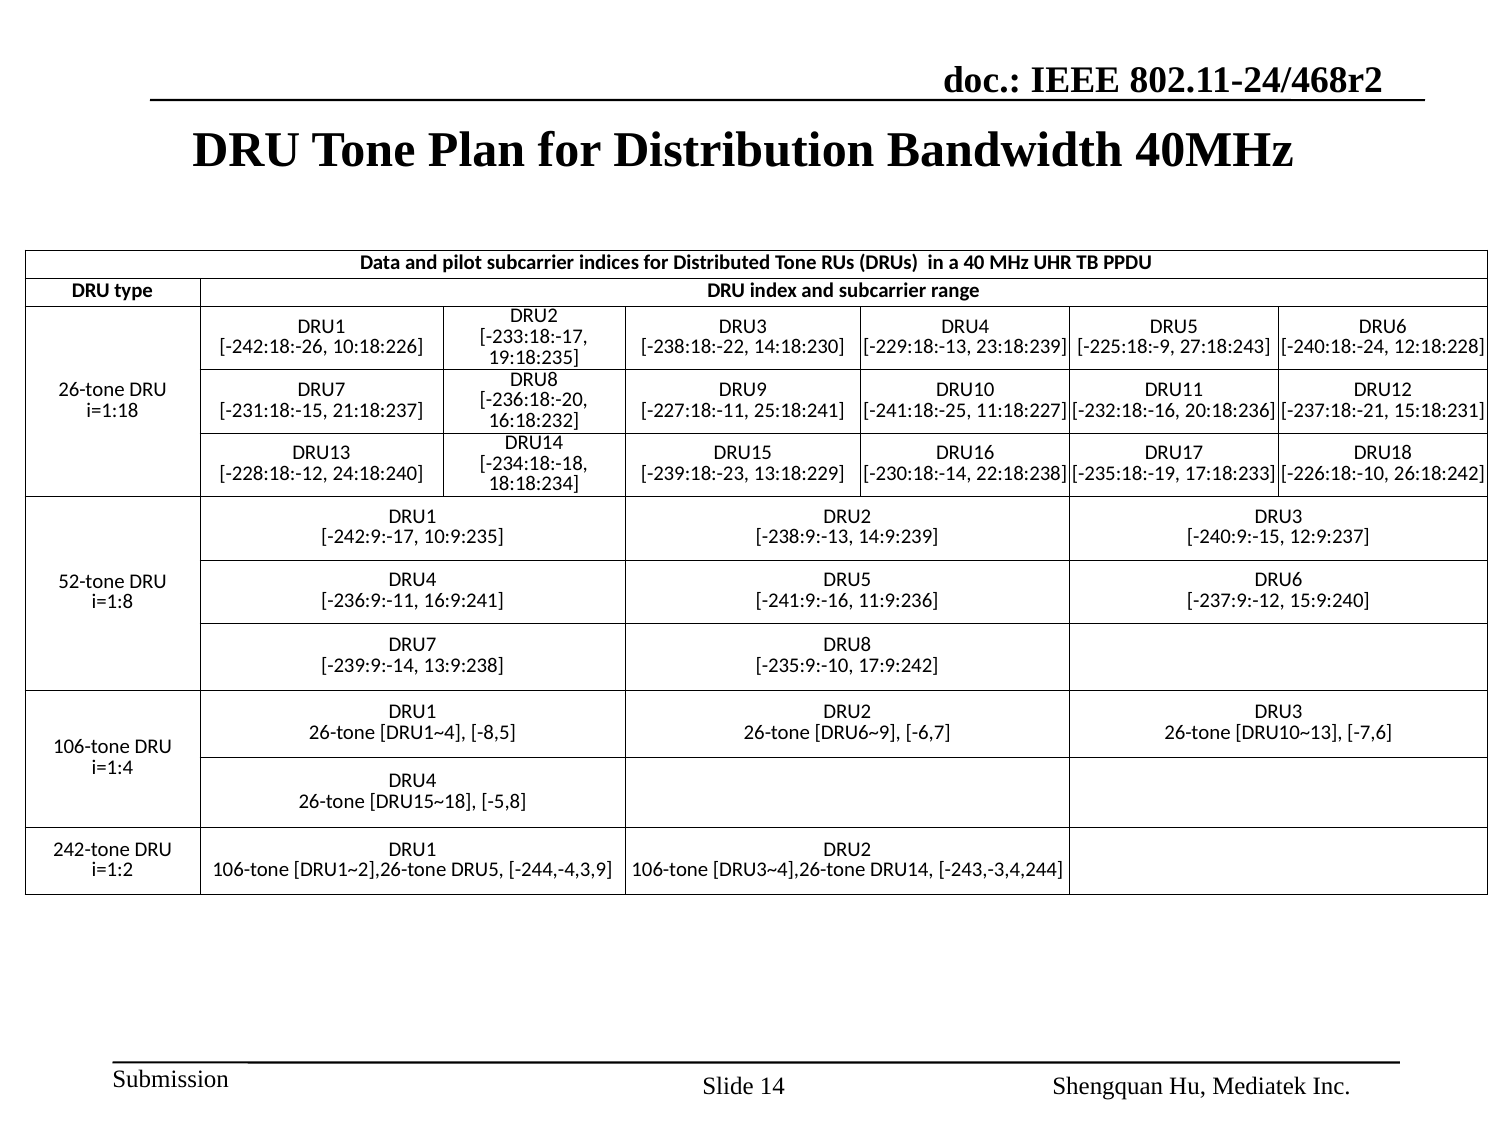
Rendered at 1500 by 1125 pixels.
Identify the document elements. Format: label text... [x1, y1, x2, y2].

table_cell DRU18 [-226:18:-10, 26:18:242] [1279, 434, 1487, 496]
table_cell [626, 758, 1069, 827]
table_cell DRU5 [-241:9:-16, 11:9:236] [626, 561, 1069, 623]
table_cell DRU16 [-230:18:-14, 22:18:238] [861, 434, 1069, 496]
table_cell DRU3 [-238:18:-22, 14:18:230] [626, 307, 860, 369]
title DRU Tone Plan for Distribution Bandwidth 40MHz [68, 120, 1418, 173]
table_cell DRU4 [-229:18:-13, 23:18:239] [861, 307, 1069, 369]
table_cell [1070, 828, 1487, 894]
table_cell DRU9 [-227:18:-11, 25:18:241] [626, 370, 860, 433]
table_cell DRU10 [-241:18:-25, 11:18:227] [861, 370, 1069, 433]
table_cell DRU1 26-tone [DRU1~4], [-8,5] [201, 691, 625, 757]
text_box Slide 14 [687, 1062, 813, 1100]
table_cell DRU11 [-232:18:-16, 20:18:236] [1070, 370, 1278, 433]
table_cell 26-tone DRU i=1:18 [26, 307, 200, 496]
table_cell DRU8 [-235:9:-10, 17:9:242] [626, 624, 1069, 690]
table_cell DRU8 [-236:18:-20, 16:18:232] [444, 370, 625, 433]
table_cell DRU2 [-233:18:-17, 19:18:235] [444, 307, 625, 369]
table_cell DRU2 106-tone [DRU3~4],26-tone DRU14, [-243,-3,4,244] [626, 828, 1069, 894]
table_cell DRU12 [-237:18:-21, 15:18:231] [1279, 370, 1487, 433]
table_cell DRU index and subcarrier range [201, 279, 1487, 306]
table_cell DRU1 [-242:18:-26, 10:18:226] [201, 307, 443, 369]
table_cell DRU3 [-240:9:-15, 12:9:237] [1070, 497, 1487, 560]
table_cell DRU14 [-234:18:-18, 18:18:234] [444, 434, 625, 496]
table_cell [1070, 624, 1487, 690]
table_header Data and pilot subcarrier indices for Distributed Tone RUs (DRUs) in a 40 MHz UHR TB PPDU [26, 251, 1487, 278]
table_cell 52-tone DRU i=1:8 [26, 497, 200, 690]
table_cell DRU1 106-tone [DRU1~2],26-tone DRU5, [-244,-4,3,9] [201, 828, 625, 894]
table_cell DRU3 26-tone [DRU10~13], [-7,6] [1070, 691, 1487, 757]
table_cell DRU2 26-tone [DRU6~9], [-6,7] [626, 691, 1069, 757]
table_cell 242-tone DRU i=1:2 [26, 828, 200, 894]
table_cell DRU1 [-242:9:-17, 10:9:235] [201, 497, 625, 560]
table_cell DRU5 [-225:18:-9, 27:18:243] [1070, 307, 1278, 369]
table_cell DRU7 [-239:9:-14, 13:9:238] [201, 624, 625, 690]
table_cell DRU2 [-238:9:-13, 14:9:239] [626, 497, 1069, 560]
table_cell DRU4 26-tone [DRU15~18], [-5,8] [201, 758, 625, 827]
table_cell DRU15 [-239:18:-23, 13:18:229] [626, 434, 860, 496]
table_cell DRU4 [-236:9:-11, 16:9:241] [201, 561, 625, 623]
table_cell DRU13 [-228:18:-12, 24:18:240] [201, 434, 443, 496]
table_cell DRU type [26, 279, 200, 306]
table_cell [1070, 758, 1487, 827]
table_cell DRU6 [-240:18:-24, 12:18:228] [1279, 307, 1487, 369]
text_box Shengquan Hu, Mediatek Inc. [1037, 1062, 1402, 1088]
table_cell DRU6 [-237:9:-12, 15:9:240] [1070, 561, 1487, 623]
table_cell DRU7 [-231:18:-15, 21:18:237] [201, 370, 443, 433]
table_cell 106-tone DRU i=1:4 [26, 691, 200, 827]
table_cell DRU17 [-235:18:-19, 17:18:233] [1070, 434, 1278, 496]
